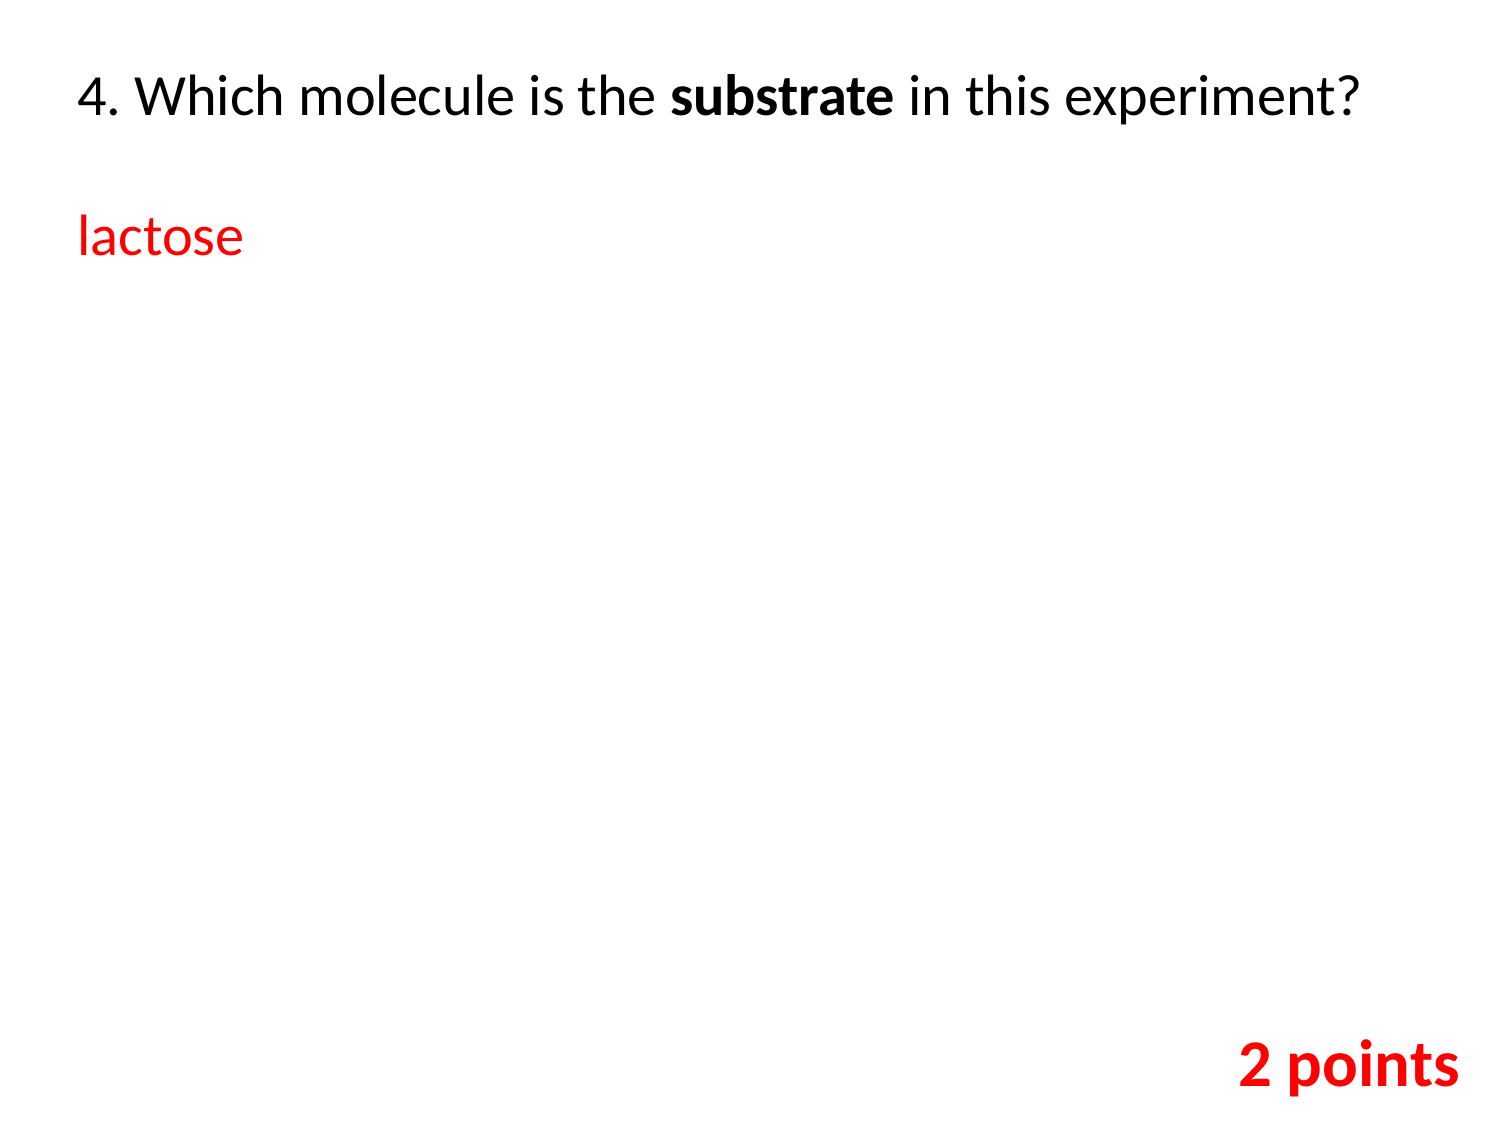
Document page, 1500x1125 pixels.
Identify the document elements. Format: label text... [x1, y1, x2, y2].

text_box 2 points [1137, 1012, 1475, 1108]
text_box 4. Which molecule is the substrate in this experiment? lactose [62, 49, 1438, 390]
